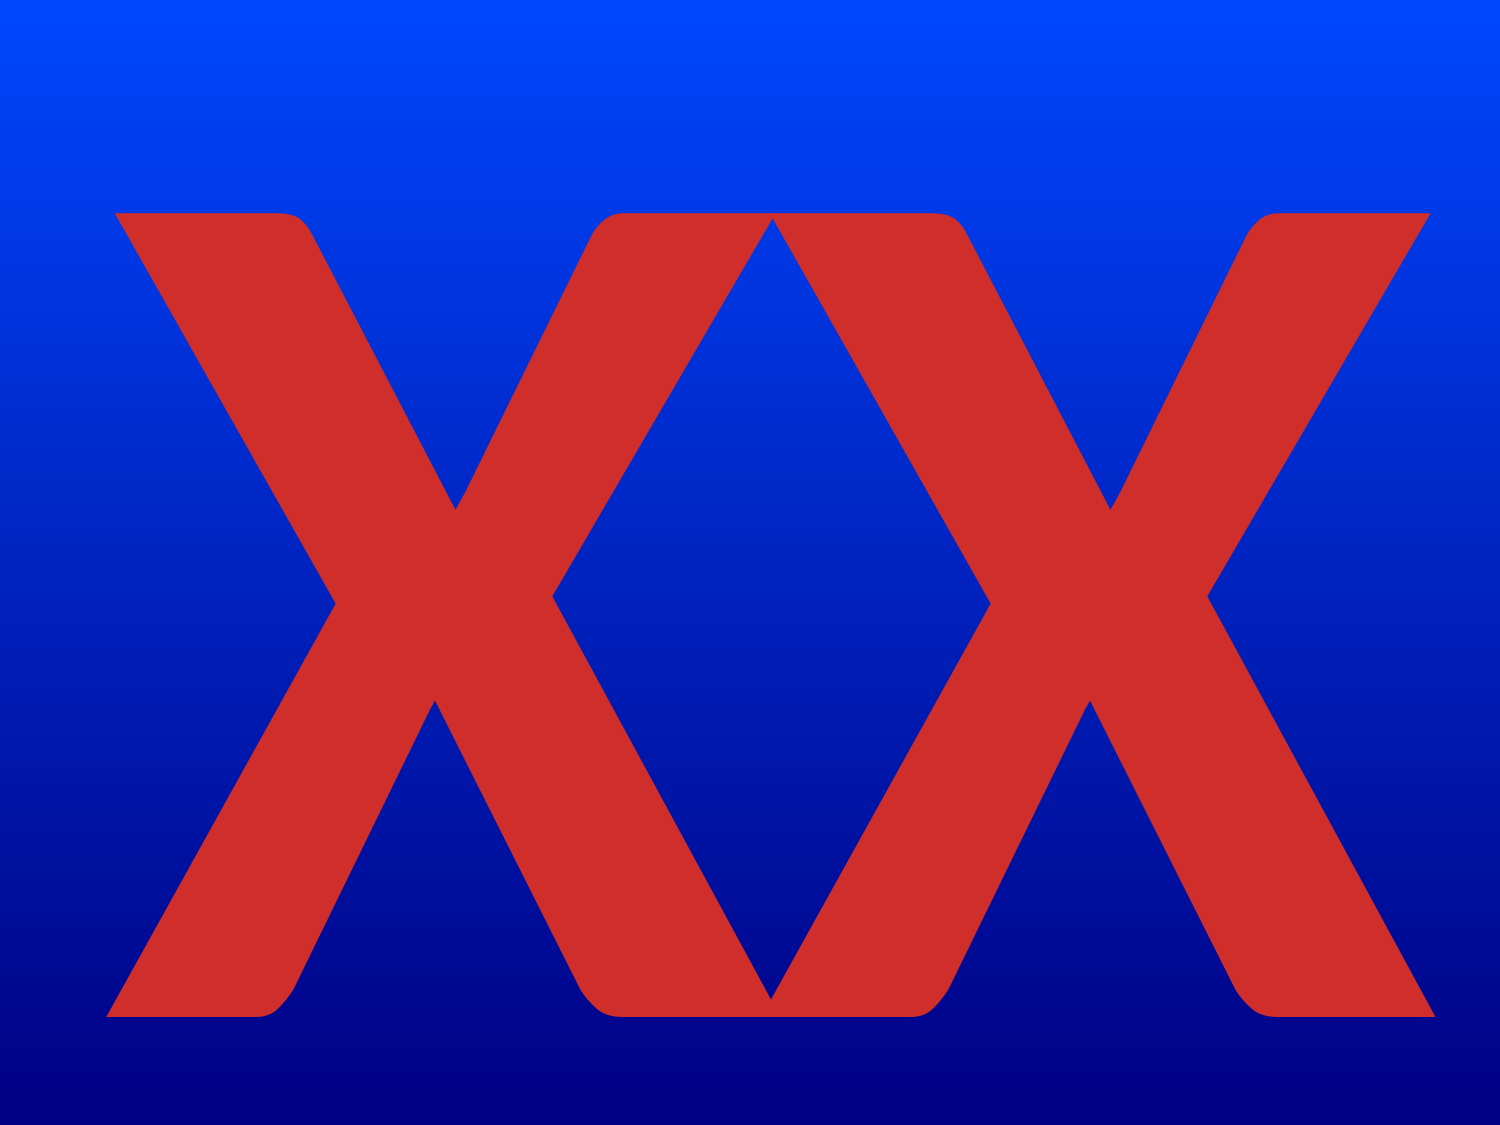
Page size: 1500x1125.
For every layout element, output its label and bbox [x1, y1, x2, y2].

text_box [0, 0, 1500, 1125]
